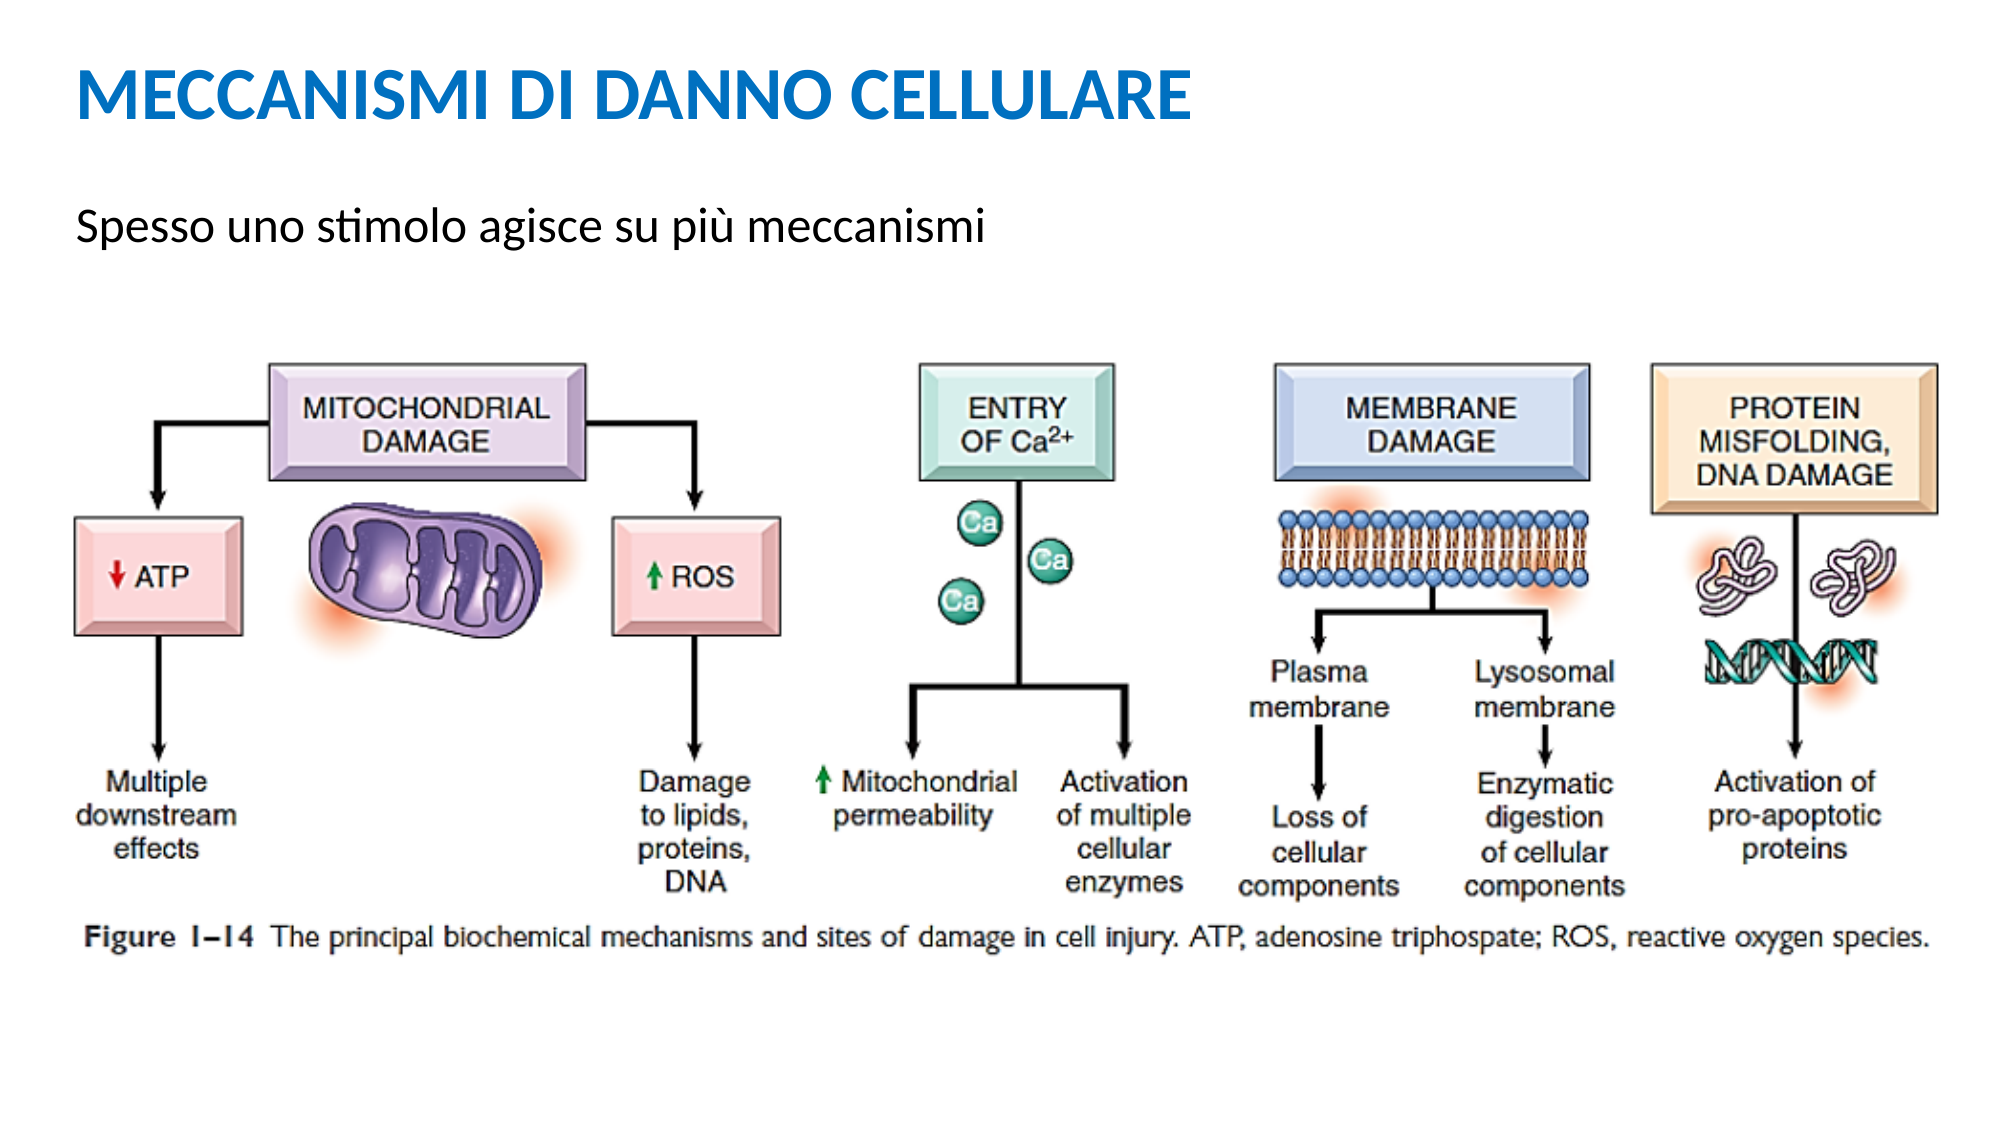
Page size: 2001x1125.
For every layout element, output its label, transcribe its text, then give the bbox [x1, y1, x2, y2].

text_box Spesso uno stimolo agisce su più meccanismi [61, 184, 1450, 260]
picture [32, 302, 1960, 970]
text_box MECCANISMI DI DANNO CELLULARE [61, 37, 1685, 142]
